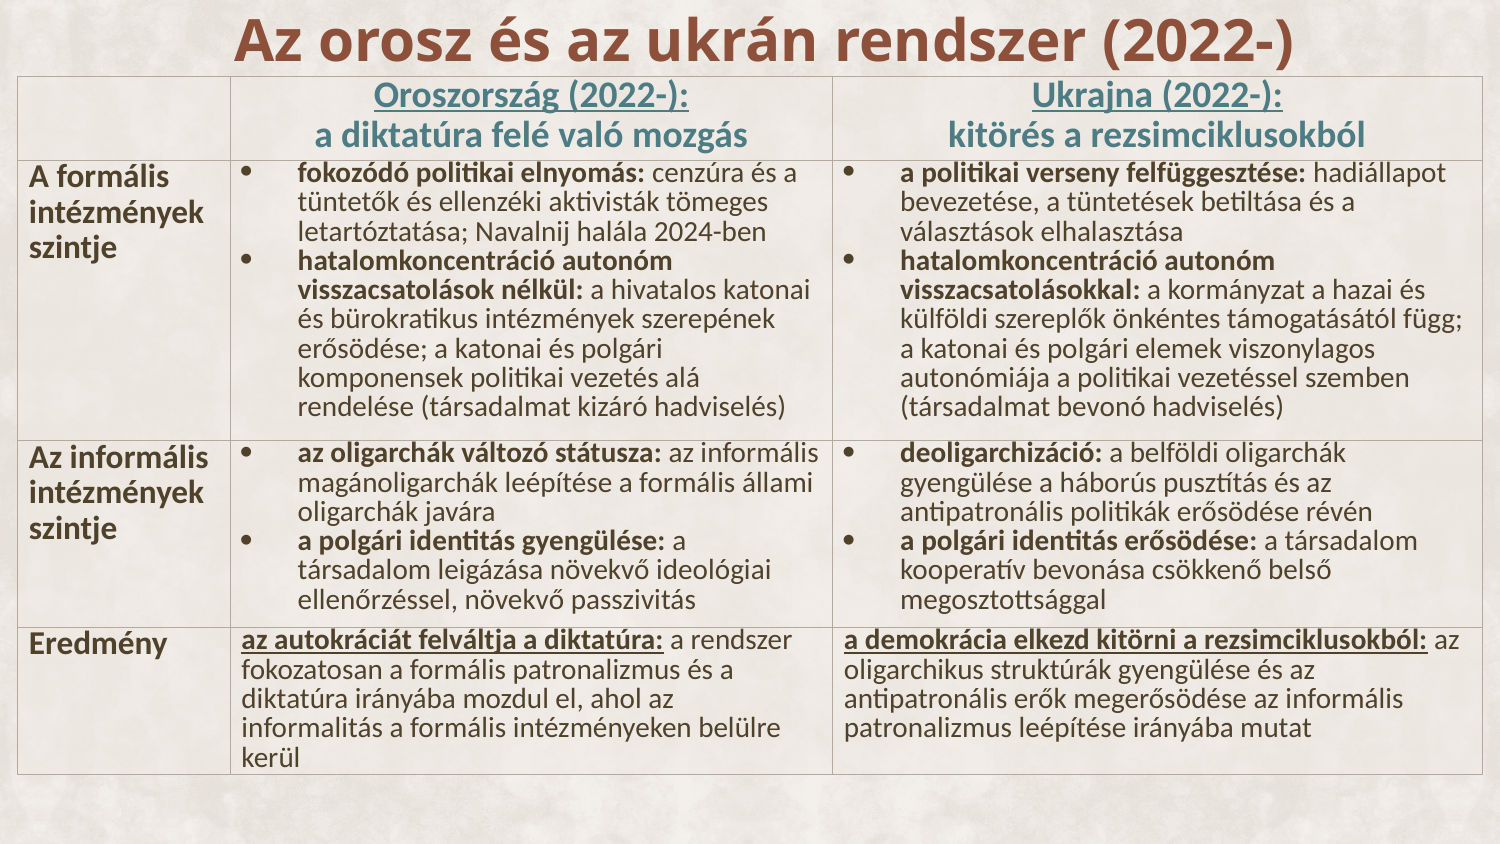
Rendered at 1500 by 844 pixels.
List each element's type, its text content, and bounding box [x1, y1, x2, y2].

table_cell a demokrácia elkezd kitörni a rezsimciklusokból: az oligarchikus struktúrák gyengülése és az antipatronális erők megerősödése az informális patronalizmus leépítése irányába mutat [833, 628, 1482, 774]
table_cell Az informális intézmények szintje [18, 441, 230, 627]
table_header [18, 77, 230, 160]
table_cell fokozódó politikai elnyomás: cenzúra és a tüntetők és ellenzéki aktivisták tömeges letartóztatása; Navalnij halála 2024-ben hatalomkoncentráció autonóm visszacsatolások nélkül: a hivatalos katonai és bürokratikus intézmények szerepének erősödése; a katonai és polgári komponensek politikai vezetés alá rendelése (társadalmat kizáró hadviselés) [231, 161, 832, 440]
title Az orosz és az ukrán rendszer (2022-) [32, 8, 1497, 68]
table_cell A formális intézmények szintje [18, 161, 230, 440]
table_cell Eredmény [18, 628, 230, 774]
table_header Ukrajna (2022-): kitörés a rezsimciklusokból [833, 77, 1482, 160]
table_header Oroszország (2022-): a diktatúra felé való mozgás [231, 77, 832, 160]
table_cell a politikai verseny felfüggesztése: hadiállapot bevezetése, a tüntetések betiltása és a választások elhalasztása hatalomkoncentráció autonóm visszacsatolásokkal: a kormányzat a hazai és külföldi szereplők önkéntes támogatásától függ; a katonai és polgári elemek viszonylagos autonómiája a politikai vezetéssel szemben (társadalmat bevonó hadviselés) [833, 161, 1482, 440]
table_cell deoligarchizáció: a belföldi oligarchák gyengülése a háborús pusztítás és az antipatronális politikák erősödése révén a polgári identitás erősödése: a társadalom kooperatív bevonása csökkenő belső megosztottsággal [833, 441, 1482, 627]
picture [0, 0, 1500, 844]
table_cell az autokráciát felváltja a diktatúra: a rendszer fokozatosan a formális patronalizmus és a diktatúra irányába mozdul el, ahol az informalitás a formális intézményeken belülre kerül [231, 628, 832, 774]
table_cell az oligarchák változó státusza: az informális magánoligarchák leépítése a formális állami oligarchák javára a polgári identitás gyengülése: a társadalom leigázása növekvő ideológiai ellenőrzéssel, növekvő passzivitás [231, 441, 832, 627]
